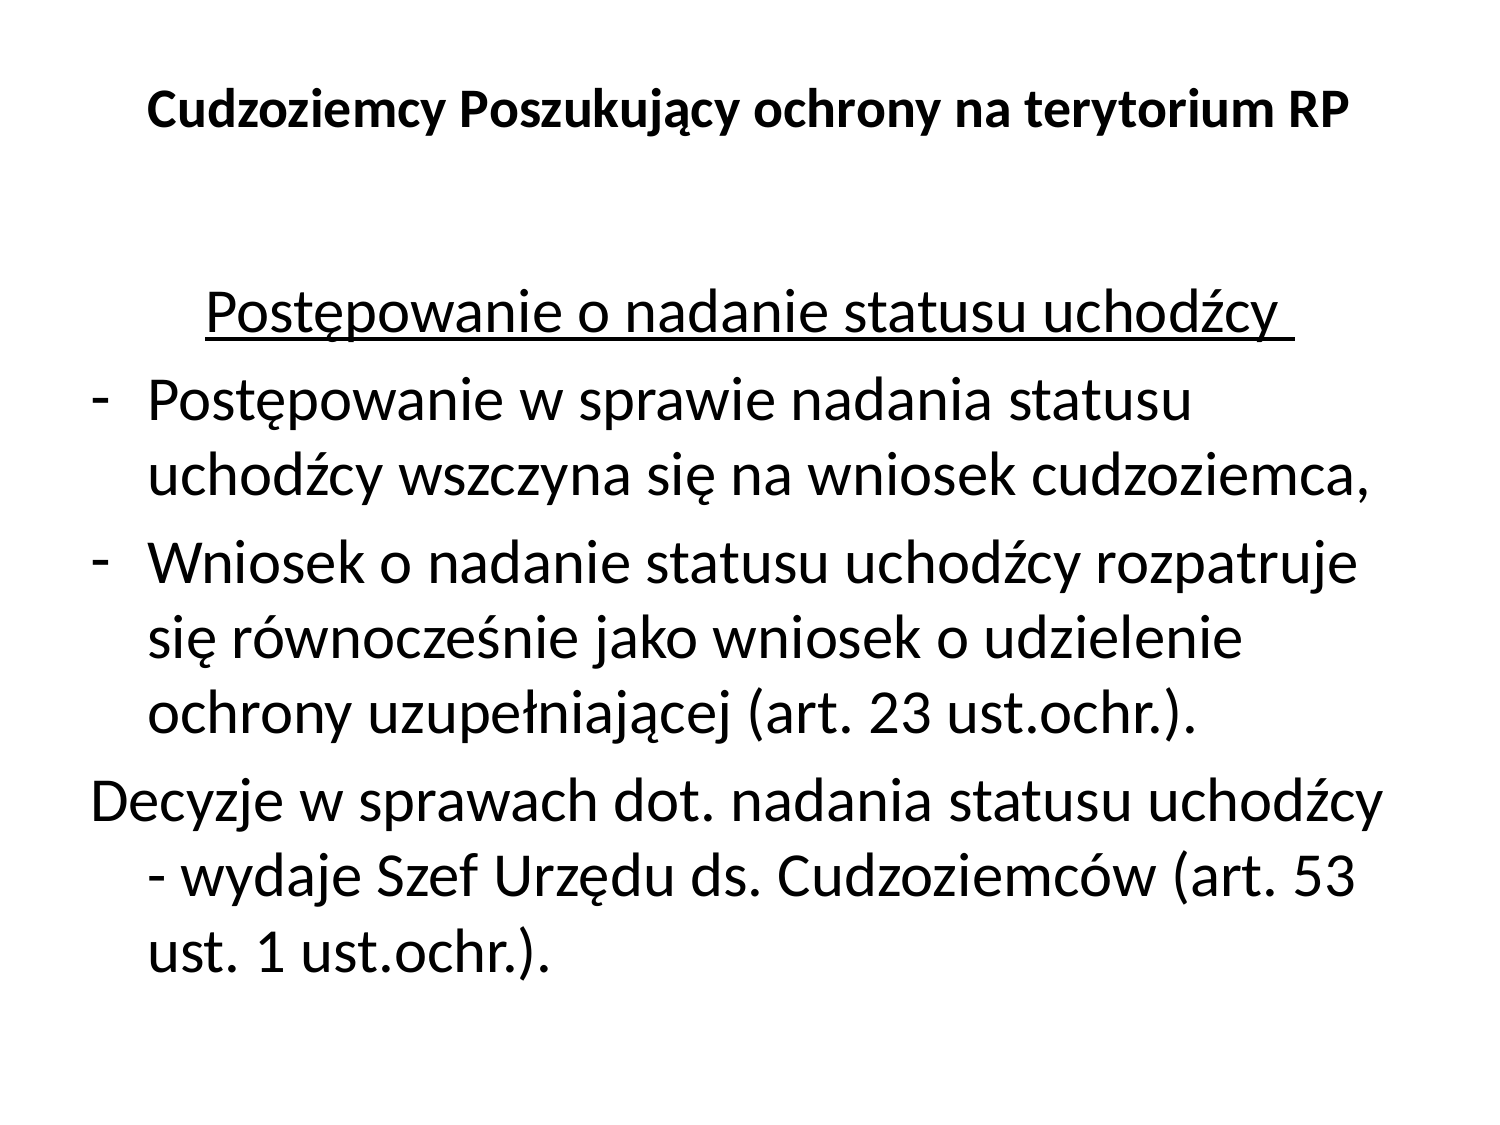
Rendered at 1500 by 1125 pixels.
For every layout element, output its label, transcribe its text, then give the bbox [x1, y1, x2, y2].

list Postępowanie o nadanie statusu uchodźcy Postępowanie w sprawie nadania statusu uchodźcy wszczyna się na wniosek cudzoziemca, Wniosek o nadanie statusu uchodźcy rozpatruje się równocześnie jako wniosek o udzielenie ochrony uzupełniającej (art. 23 ust.ochr.). Decyzje w sprawach dot. nadania statusu uchodźcy - wydaje Szef Urzędu ds. Cudzoziemców (art. 53 ust. 1 ust.ochr.). [75, 262, 1425, 1005]
title Cudzoziemcy Poszukujący ochrony na terytorium RP [75, 45, 1425, 233]
